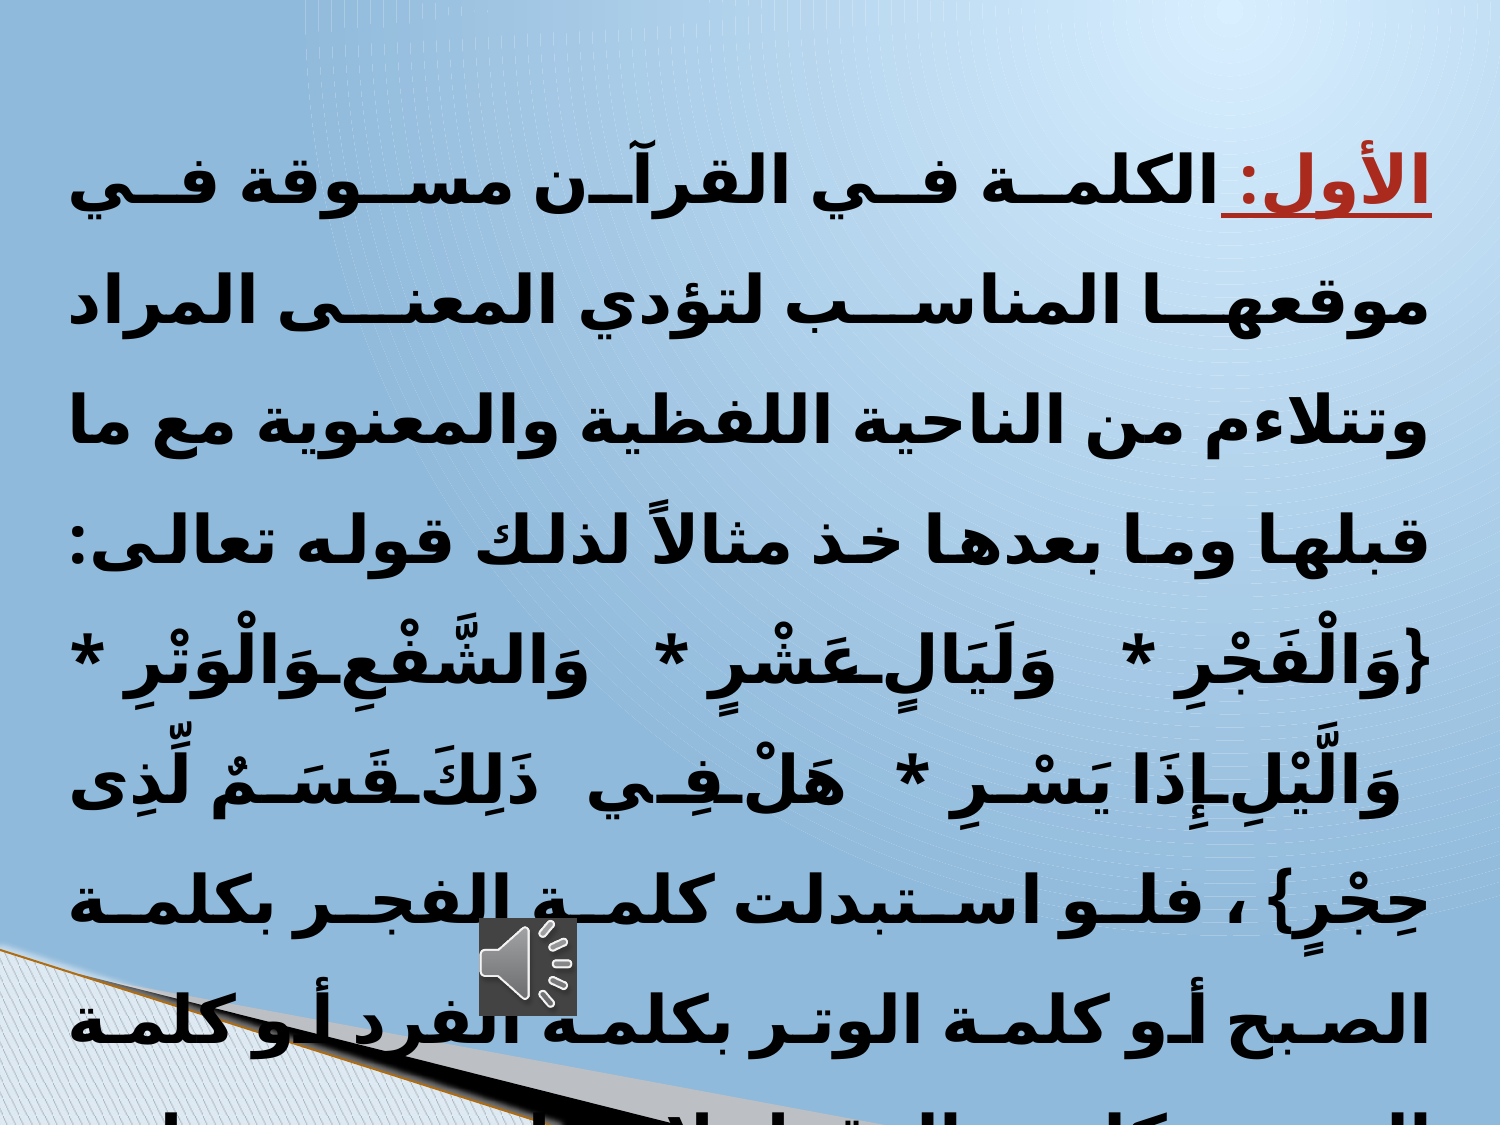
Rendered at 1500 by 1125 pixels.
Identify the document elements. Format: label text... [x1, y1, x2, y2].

text_box الأول: الكلمة في القرآن مسوقة في موقعها المناسب لتؤدي المعنى المراد وتتلاءم من الناحية اللفظية والمعنوية مع ما قبلها وما بعدها خذ مثالاً لذلك قوله تعالى: {وَالْفَجْرِ * وَلَيَالٍ عَشْرٍ * وَالشَّفْعِ وَالْوَتْرِ * وَالَّيْلِ إِذَا يَسْرِ * هَلْ فِي ذَلِكَ قَسَمٌ لِّذِى حِجْرٍ} ، فلو استبدلت كلمة الفجر بكلمة الصبح أو كلمة الوتر بكلمة الفرد أو كلمة الحجر بكلمة العقل لاختل حسن نظم الكلمات. وتأمل أيضاً كلمة يسر تجد أن الياء حُذفت منها للانسجام مع كلمة الفجر، عشر، الوتر، الحجر. [53, 90, 1447, 1125]
picture [477, 916, 579, 1018]
